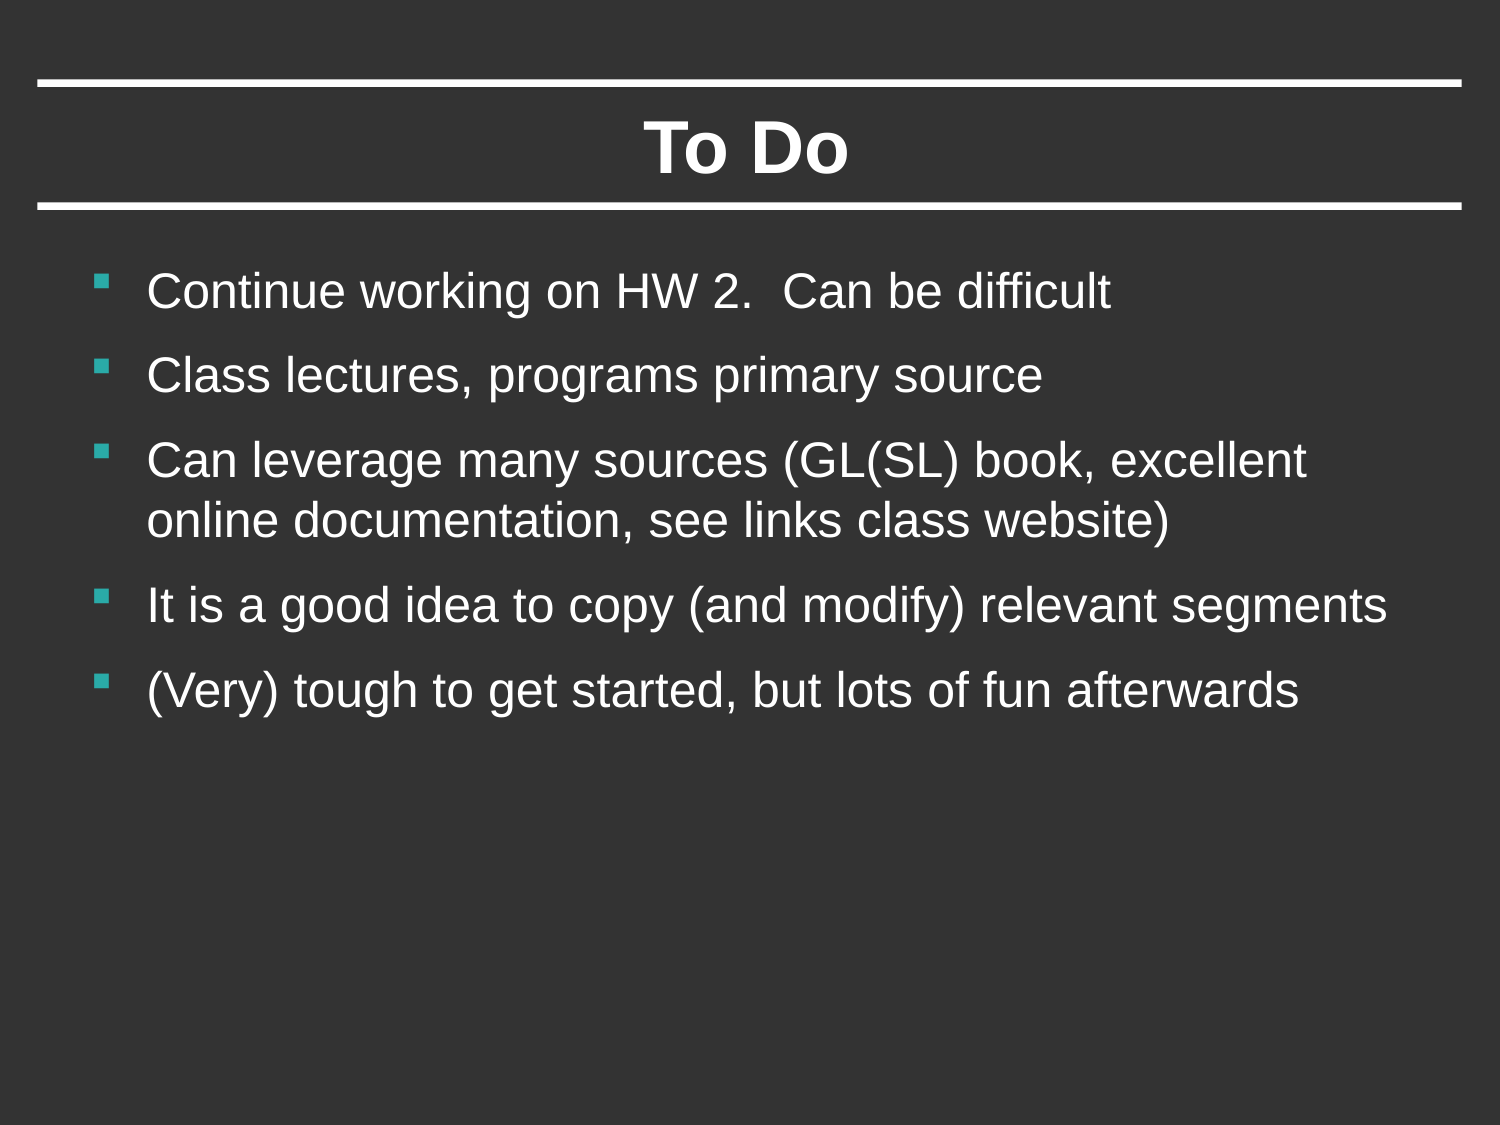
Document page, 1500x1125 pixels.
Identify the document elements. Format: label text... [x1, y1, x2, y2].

list Continue working on HW 2. Can be difficult Class lectures, programs primary source Can leverage many sources (GL(SL) book, excellent online documentation, see links class website) It is a good idea to copy (and modify) relevant segments (Very) tough to get started, but lots of fun afterwards [75, 250, 1464, 1076]
title To Do [111, 87, 1383, 200]
